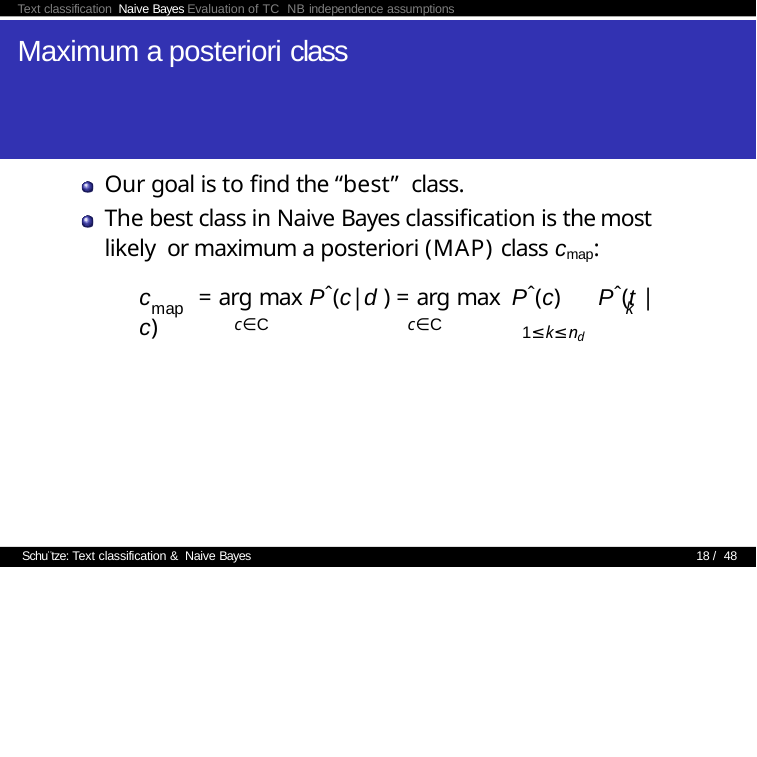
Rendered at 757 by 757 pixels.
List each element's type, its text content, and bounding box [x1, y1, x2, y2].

text_box c∈C [232, 318, 270, 334]
text_box d [575, 326, 587, 344]
text_box [81, 181, 94, 193]
text_box [0, 546, 756, 567]
text_box 1≤k≤n [519, 319, 580, 342]
text_box Schu¨tze: Text classification & Naive Bayes [20, 549, 262, 564]
text_box map k [149, 295, 635, 318]
title Maximum a posteriori class [0, 20, 756, 159]
text_box Text classification Naive Bayes Evaluation of TC NB independence assumptions [0, 0, 756, 17]
text_box Our goal is to find the “best” class. The best class in Naive Bayes classification is the most likely or maximum a posteriori (MAP) class cmap: [96, 160, 691, 297]
text_box c∈C [405, 318, 443, 334]
text_box 18 / 48 [694, 549, 741, 564]
text_box [81, 215, 94, 228]
